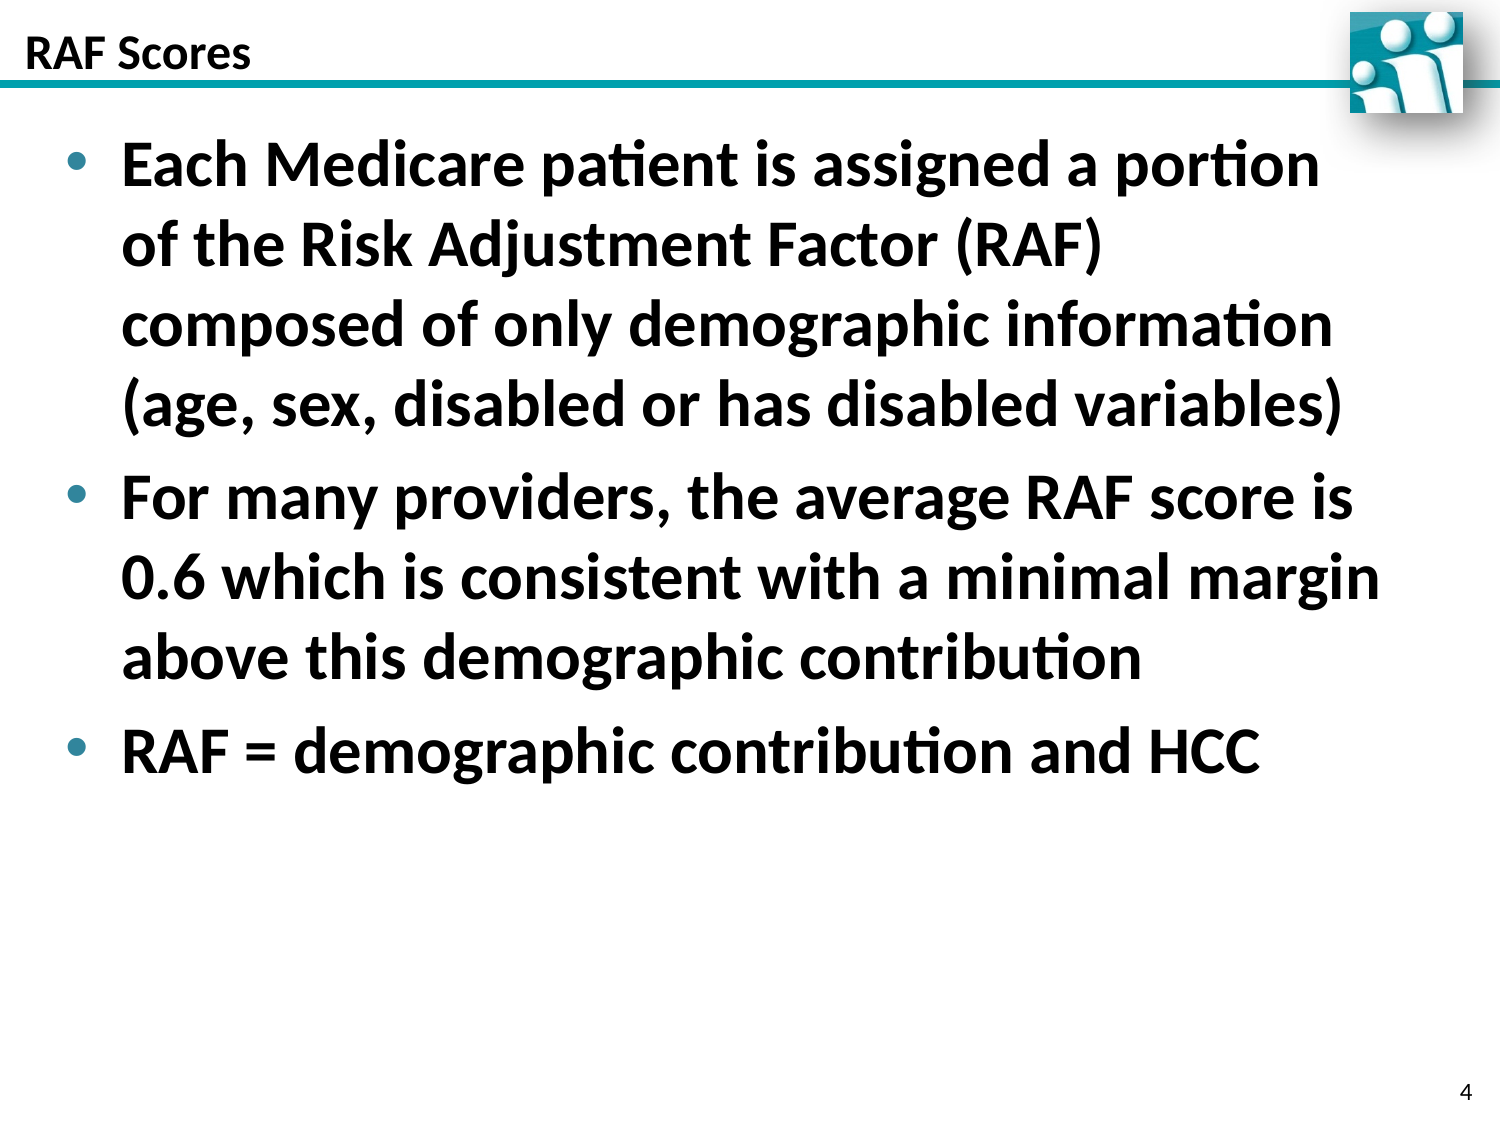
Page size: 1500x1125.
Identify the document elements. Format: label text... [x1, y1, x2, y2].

list Each Medicare patient is assigned a portion of the Risk Adjustment Factor (RAF) composed of only demographic information (age, sex, disabled or has disabled variables) For many providers, the average RAF score is 0.6 which is consistent with a minimal margin above this demographic contribution RAF = demographic contribution and HCC [49, 112, 1401, 856]
title RAF Scores [24, 0, 1449, 101]
picture [1478, 80, 1500, 88]
picture [1350, 12, 1463, 113]
picture [0, 80, 24, 88]
slide_number 4 [1387, 1037, 1488, 1113]
